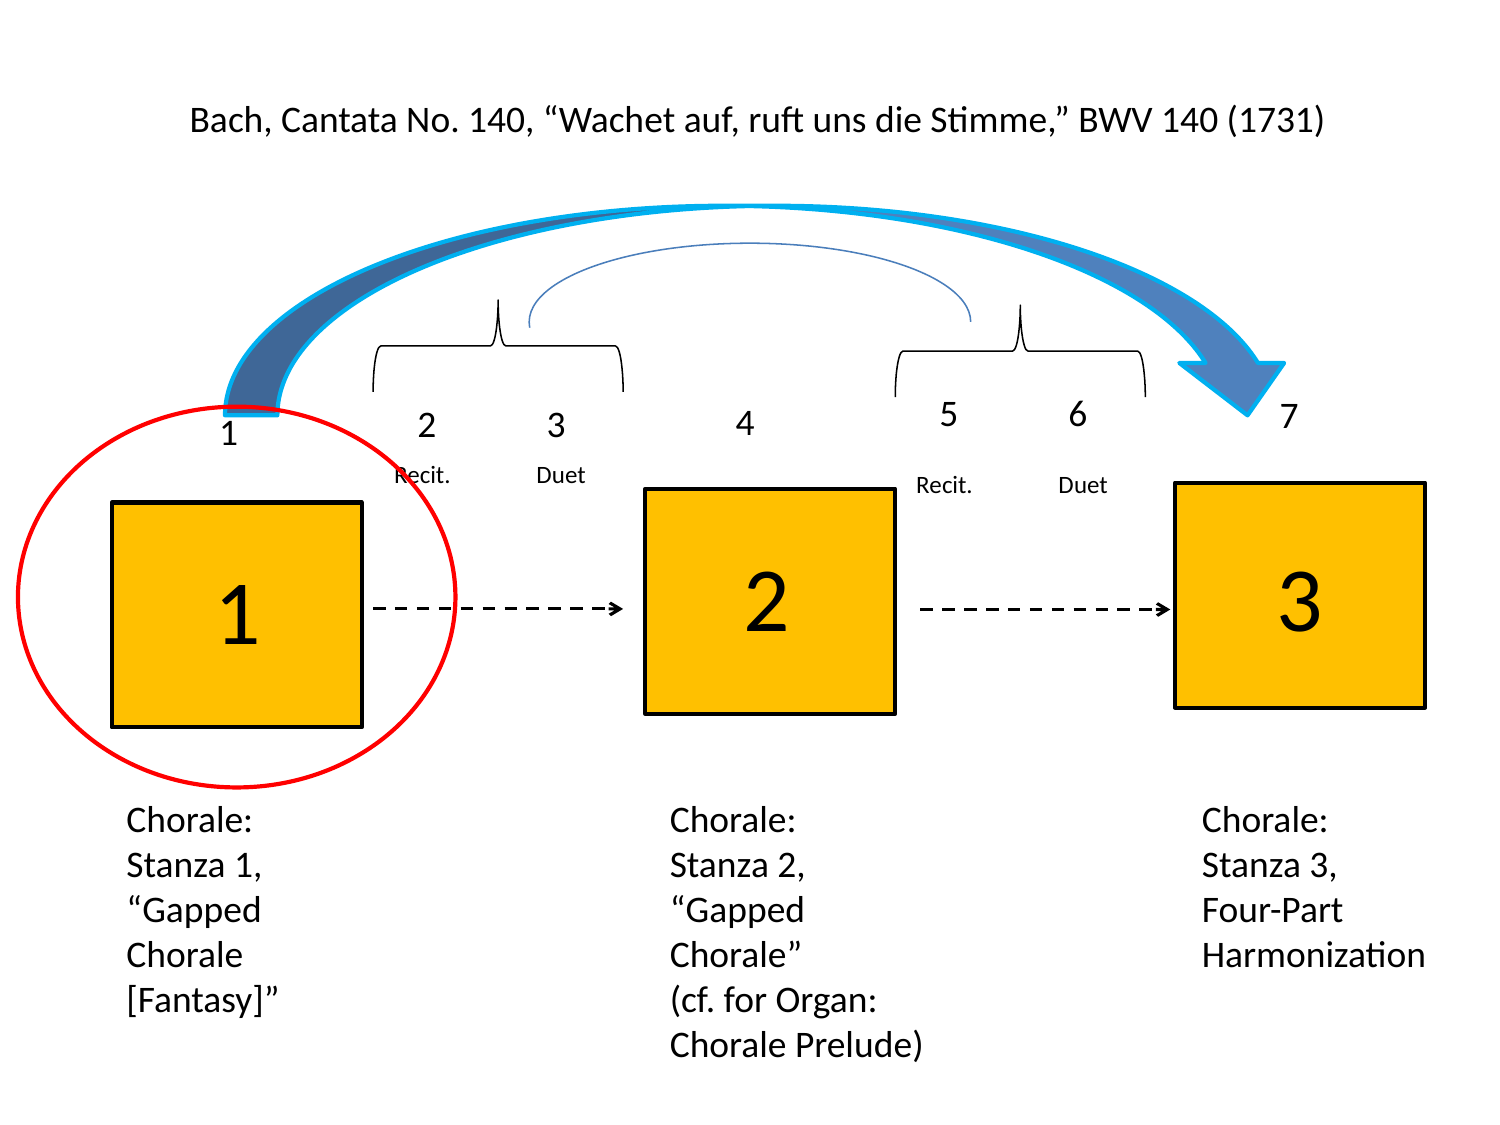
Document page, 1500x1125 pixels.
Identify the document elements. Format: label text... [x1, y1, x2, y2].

text_box [528, 242, 972, 328]
text_box Chorale: Stanza 2, “Gapped Chorale” (cf. for Organ: Chorale Prelude) [655, 787, 950, 1073]
text_box Bach, Cantata No. 140, “Wachet auf, ruft uns die Stimme,” BWV 140 (1731) [174, 87, 1388, 148]
text_box [15, 404, 458, 790]
text_box 2 3 [385, 392, 624, 451]
text_box [643, 487, 897, 716]
text_box 2 [666, 532, 867, 657]
text_box [894, 304, 1147, 398]
text_box 5 6 [907, 398, 1146, 442]
text_box Chorale: Stanza 1, “Gapped Chorale [Fantasy]” [111, 787, 338, 1028]
text_box Recit. Duet [382, 451, 630, 496]
text_box [1173, 481, 1427, 710]
text_box [223, 203, 1287, 418]
text_box [372, 299, 624, 392]
text_box 7 [1256, 383, 1344, 444]
text_box 1 [187, 400, 224, 409]
text_box 4 [712, 390, 788, 451]
text_box Recit. Duet [901, 461, 1152, 506]
text_box 3 [1200, 532, 1400, 657]
text_box Chorale: Stanza 3, Four-Part Harmonization [1187, 787, 1450, 983]
